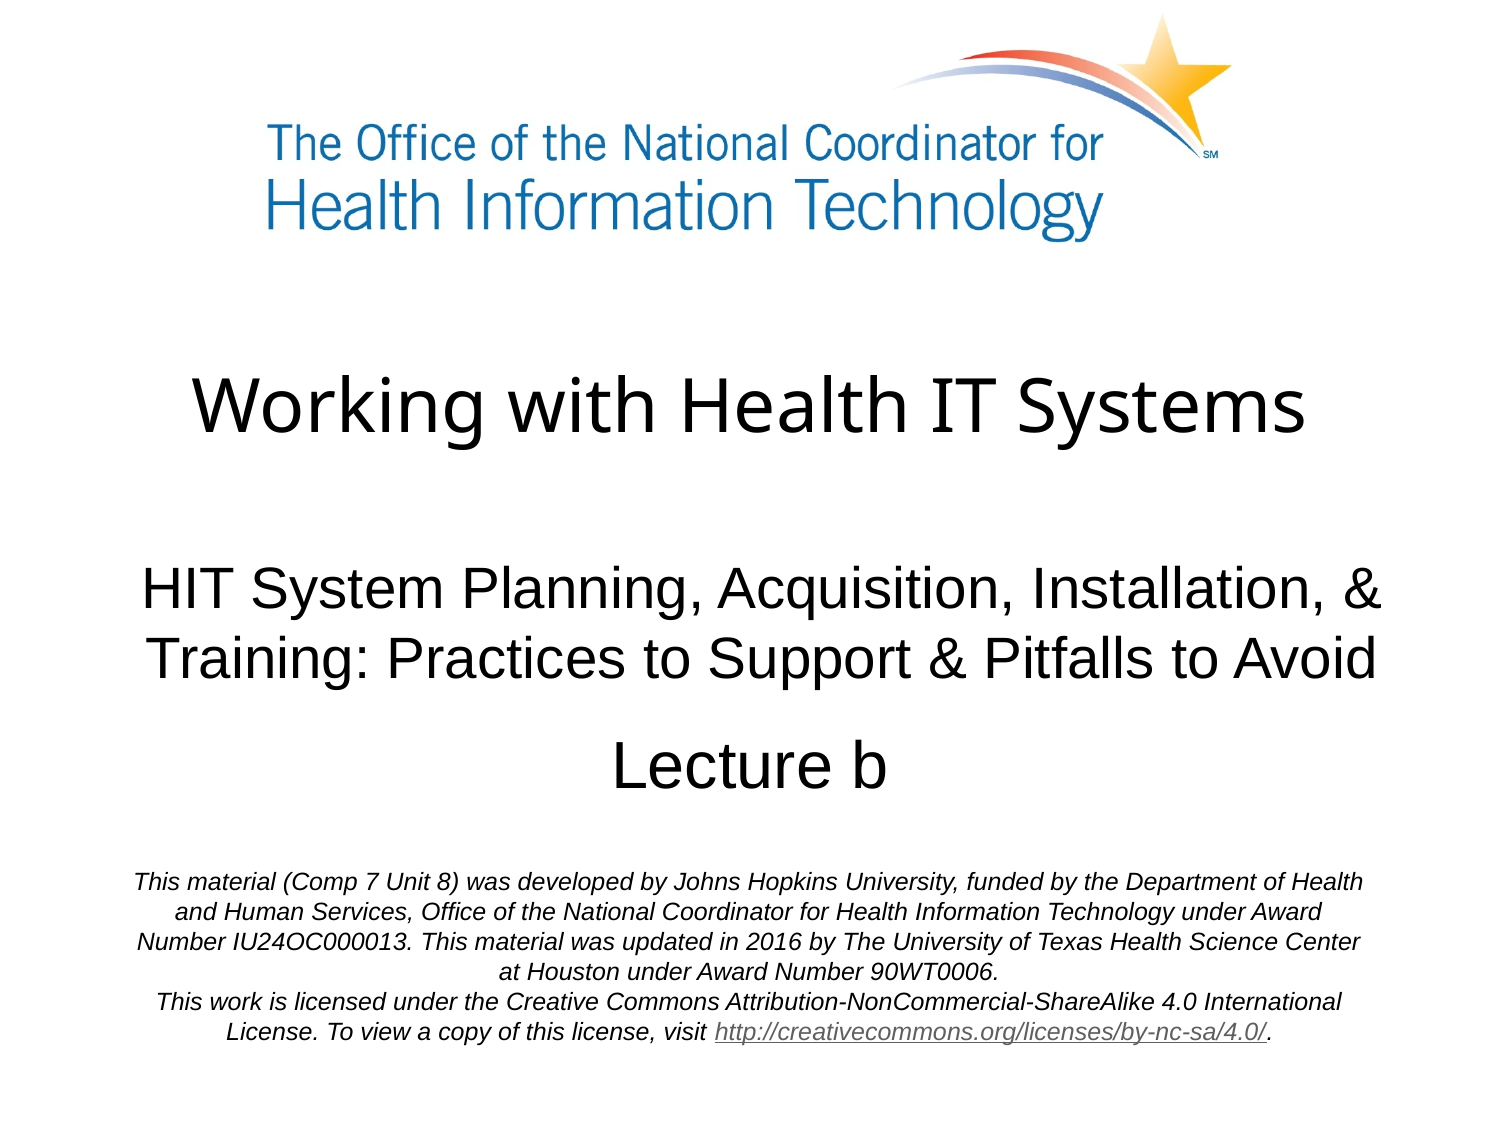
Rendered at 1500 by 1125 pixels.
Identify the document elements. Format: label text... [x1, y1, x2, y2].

list Lecture b [225, 714, 1275, 815]
picture [252, 5, 1247, 250]
text_box HIT System Planning, Acquisition, Installation, & Training: Practices to Support & Pitfalls to Avoid [93, 542, 1432, 704]
list This material (Comp 7 Unit 8) was developed by Johns Hopkins University, funded by the Department of Health and Human Services, Office of the National Coordinator for Health Information Technology under Award Number IU24OC000013. This material was updated in 2016 by The University of Texas Health Science Center at Houston under Award Number 90WT0006. This work is licensed under the Creative Commons Attribution-NonCommercial-ShareAlike 4.0 International License. To view a copy of this license, visit http://creativecommons.org/licenses/by-nc-sa/4.0/. [112, 858, 1388, 1059]
title Working with Health IT Systems [0, 349, 1500, 563]
